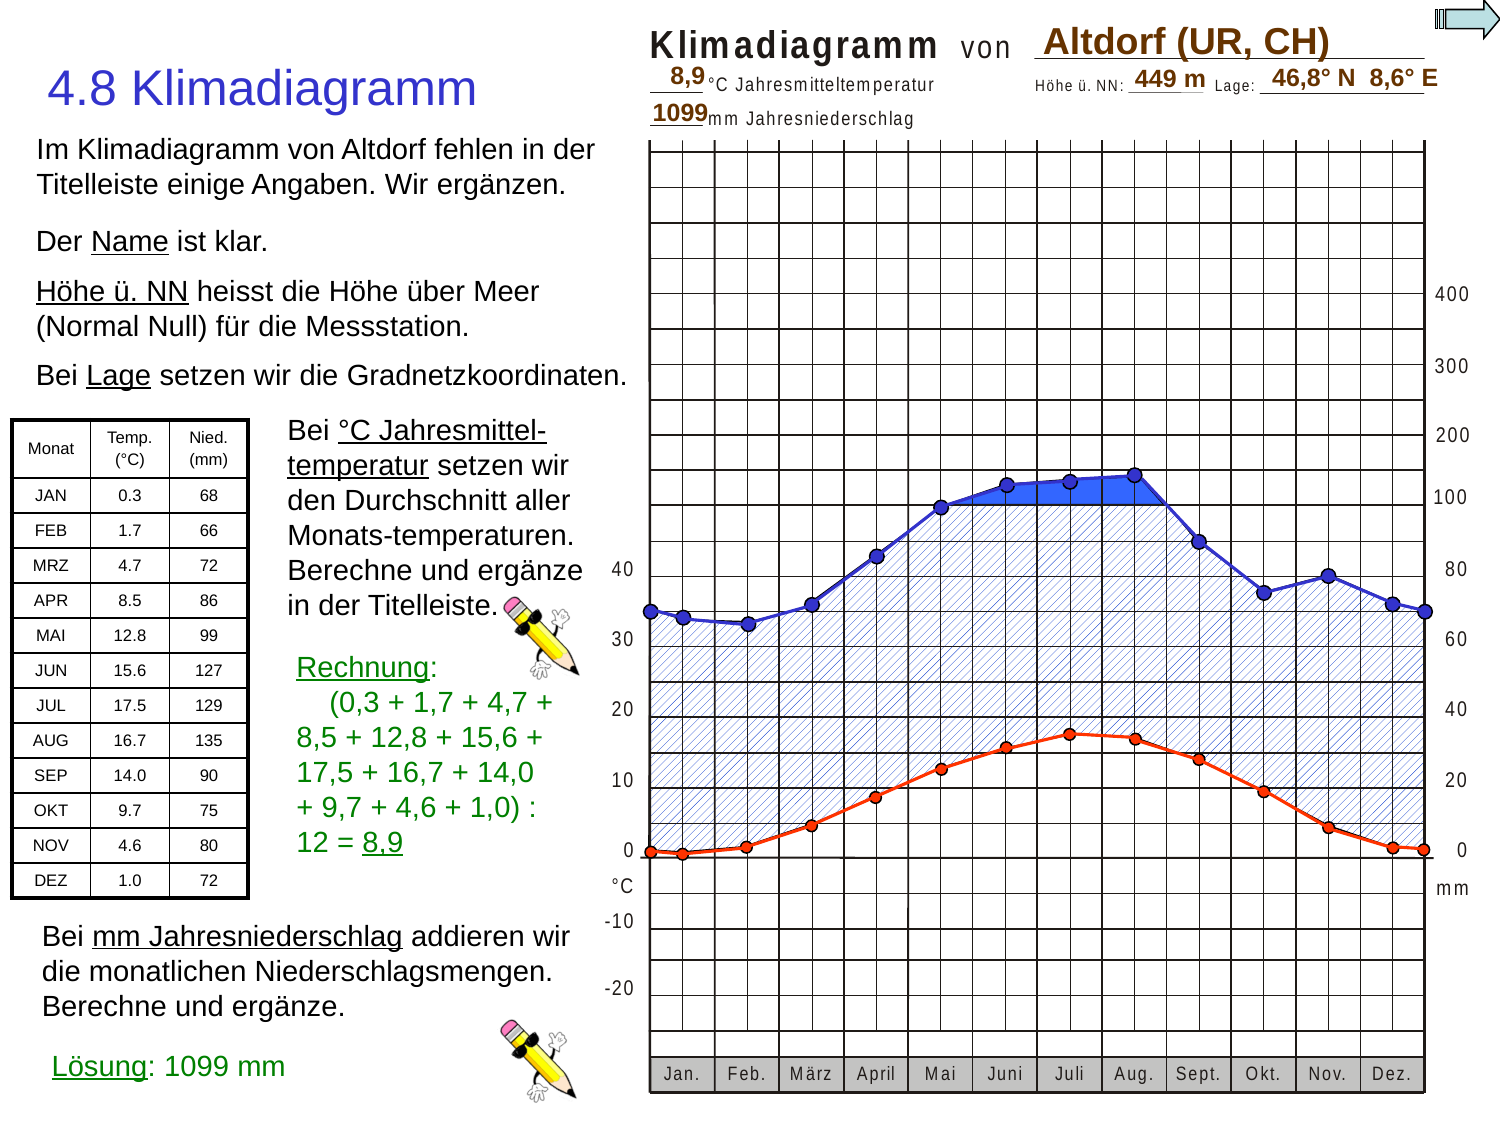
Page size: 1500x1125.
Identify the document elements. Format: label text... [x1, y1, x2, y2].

table_cell 75 [170, 794, 246, 827]
table_header Nied. (mm) [170, 422, 246, 477]
table_cell 12.8 [91, 619, 169, 652]
table_cell MAI [14, 619, 90, 652]
table_cell 127 [170, 654, 246, 687]
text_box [604, 0, 1500, 1095]
table_cell JUL [14, 689, 90, 722]
table_cell NOV [14, 829, 90, 862]
table_cell 8.5 [91, 584, 169, 617]
table_cell 4.6 [91, 829, 169, 862]
text_box Bei mm Jahresniederschlag addieren wir die monatlichen Niederschlagsmengen. Berechne und ergänze. [27, 909, 598, 1030]
table_cell 1.0 [91, 864, 169, 896]
table_cell 9.7 [91, 794, 169, 827]
table_cell JAN [14, 479, 90, 512]
table_cell 17.5 [91, 689, 169, 722]
text_box Bei °C Jahresmittel-temperatur setzen wir den Durchschnitt aller Monats-temperaturen. Berechne und ergänze in der Titelleiste. [272, 403, 599, 629]
table_cell 14.0 [91, 759, 169, 792]
table_cell 86 [170, 584, 246, 617]
table_cell 15.6 [91, 654, 169, 687]
table_cell FEB [14, 514, 90, 547]
table_cell MRZ [14, 549, 90, 582]
table_cell 99 [170, 619, 246, 652]
table_cell 1.7 [91, 514, 169, 547]
table_cell 68 [170, 479, 246, 512]
text_box Der Name ist klar. Höhe ü. NN heisst die Höhe über Meer (Normal Null) für die Messstation. Bei Lage setzen wir die Gradnetzkoordinaten. [21, 215, 599, 400]
table_cell DEZ [14, 864, 90, 896]
table_cell 135 [170, 724, 246, 757]
table_cell OKT [14, 794, 90, 827]
table_cell APR [14, 584, 90, 617]
table_header Temp. (°C) [91, 422, 169, 477]
table_cell 72 [170, 864, 246, 896]
table_cell JUN [14, 654, 90, 687]
text_box Im Klimadiagramm von Altdorf fehlen in der Titelleiste einige Angaben. Wir ergänzen. [21, 122, 599, 208]
table_cell 80 [170, 829, 246, 862]
text_box 4.8 Klimadiagramm [32, 45, 599, 122]
table_cell 4.7 [91, 549, 169, 582]
table_cell 129 [170, 689, 246, 722]
text_box Rechnung: (0,3 + 1,7 + 4,7 + 8,5 + 12,8 + 15,6 + 17,5 + 16,7 + 14,0 + 9,7 + 4,6 + 1,0) : 12 = 8,9 [281, 641, 574, 866]
table_cell SEP [14, 759, 90, 792]
text_box Lösung: 1099 mm [36, 1040, 403, 1090]
picture [479, 1007, 602, 1123]
table_cell 0.3 [91, 479, 169, 512]
table_cell AUG [14, 724, 90, 757]
table_cell 16.7 [91, 724, 169, 757]
picture [487, 585, 604, 691]
table_cell 66 [170, 514, 246, 547]
table_cell 90 [170, 759, 246, 792]
table_header Monat [14, 422, 90, 477]
table_cell 72 [170, 549, 246, 582]
